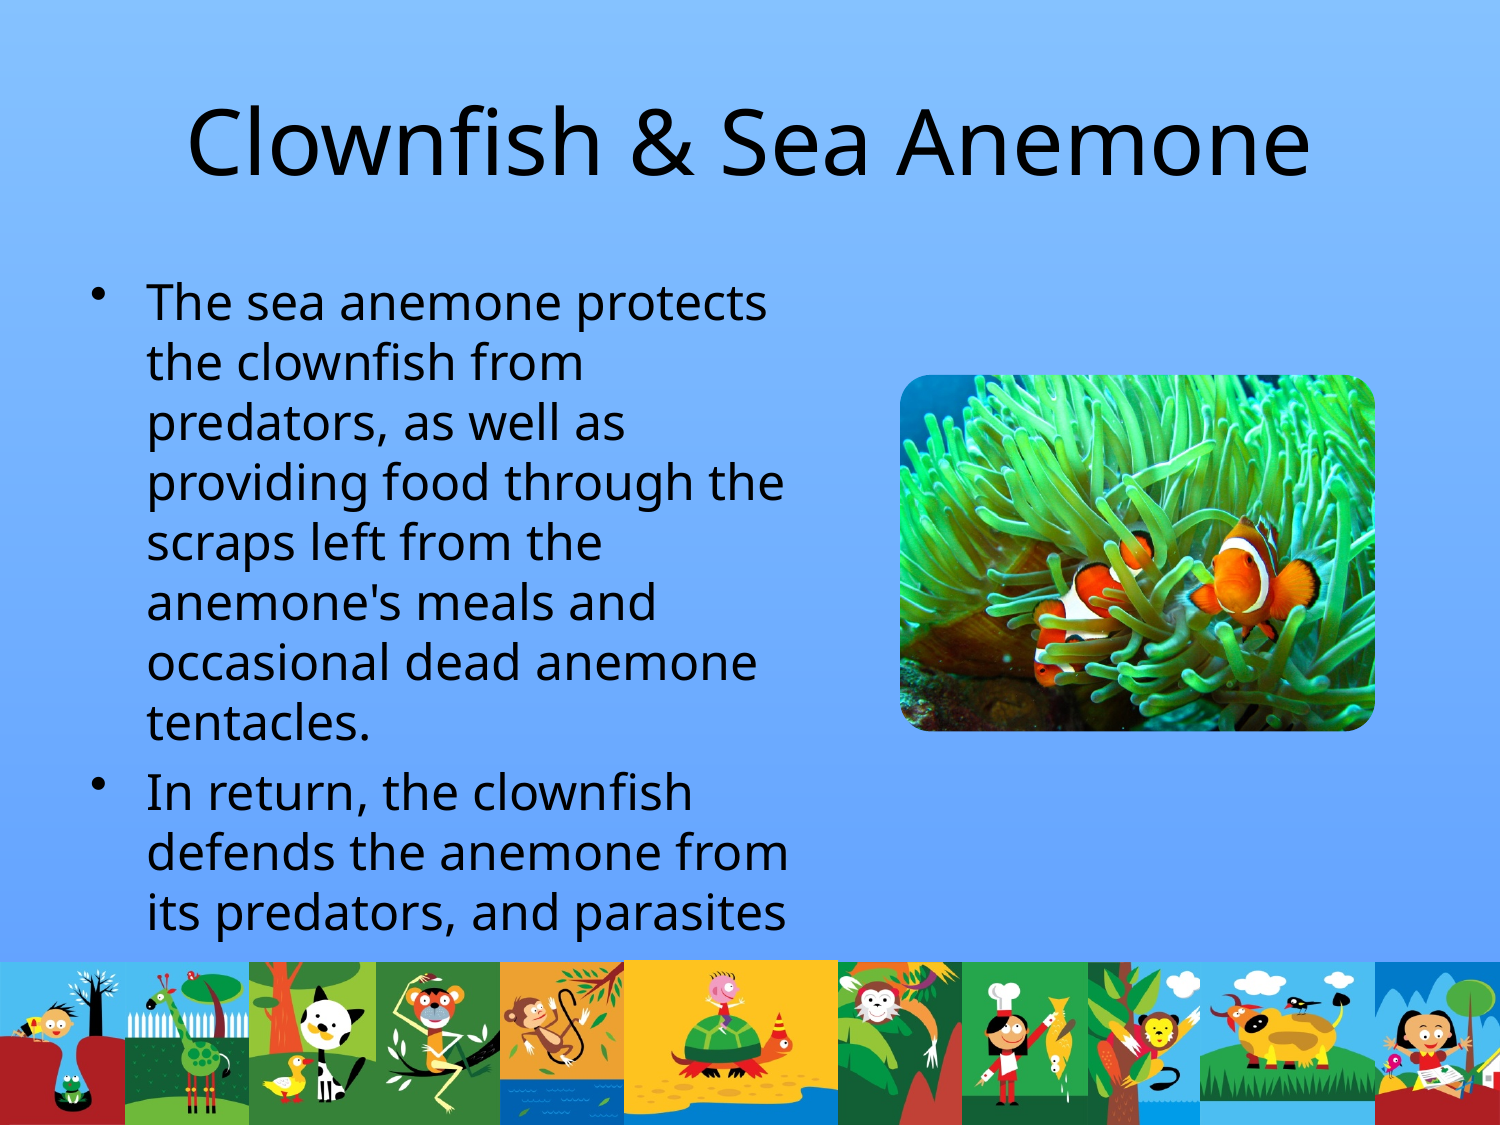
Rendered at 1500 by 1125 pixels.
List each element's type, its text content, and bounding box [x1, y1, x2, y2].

list The sea anemone protects the clownfish from predators, as well as providing food through the scraps left from the anemone's meals and occasional dead anemone tentacles. In return, the clownfish defends the anemone from its predators, and parasites [74, 262, 838, 1006]
title Clownfish & Sea Anemone [74, 44, 1426, 233]
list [899, 374, 1376, 732]
picture [0, 962, 1500, 1125]
